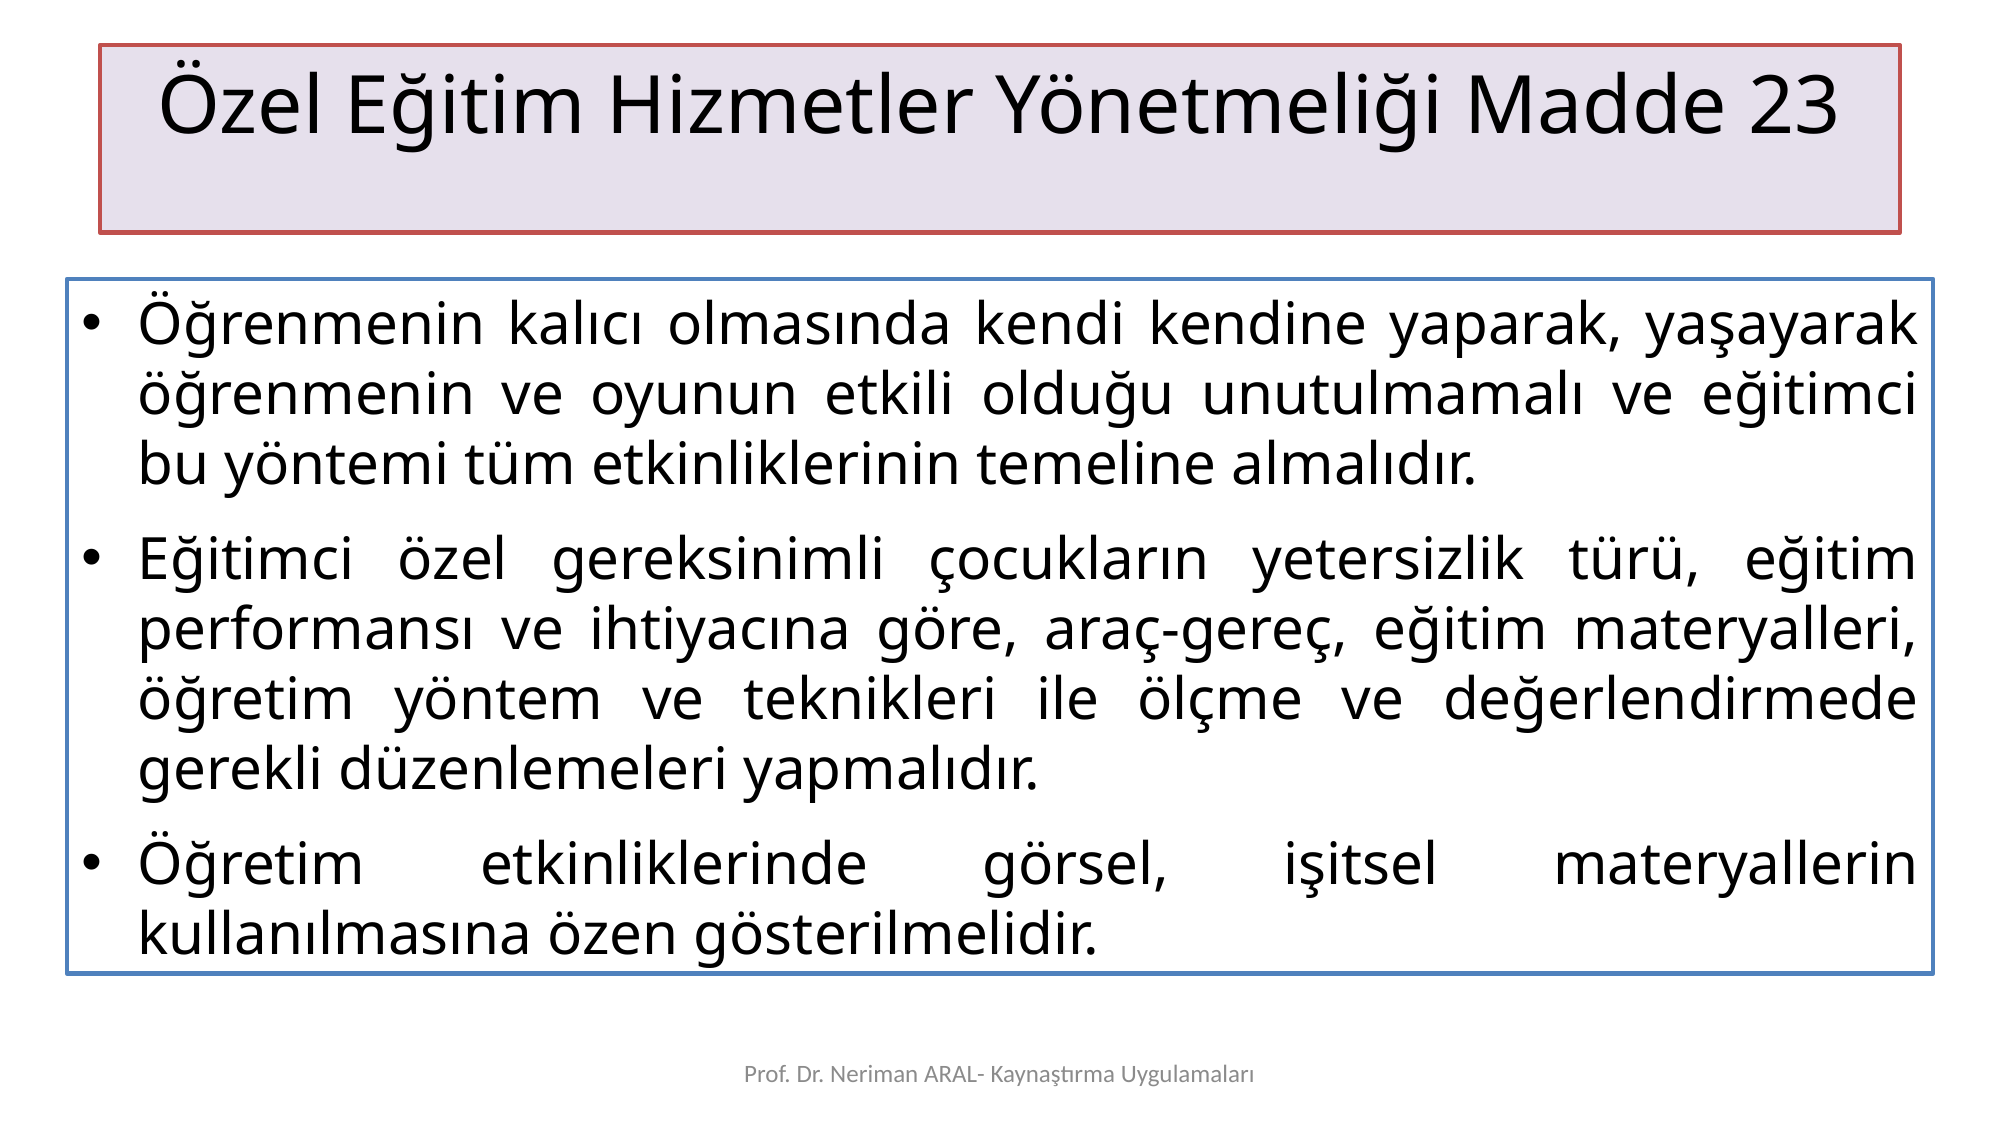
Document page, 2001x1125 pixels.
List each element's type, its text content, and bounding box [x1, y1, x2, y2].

footer Prof. Dr. Neriman ARAL- Kaynaştırma Uygulamaları [683, 1042, 1317, 1103]
text_box Özel Eğitim Hizmetler Yönetmeliği Madde 23 [98, 43, 1902, 235]
text_box Öğrenmenin kalıcı olmasında kendi kendine yaparak, yaşayarak öğrenmenin ve oyunun etkili olduğu unutulmamalı ve eğitimci bu yöntemi tüm etkinliklerinin temeline almalıdır. Eğitimci özel gereksinimli çocukların yetersizlik türü, eğitim performansı ve ihtiyacına göre, araç-gereç, eğitim materyalleri, öğretim yöntem ve teknikleri ile ölçme ve değerlendirmede gerekli düzenlemeleri yapmalıdır. Öğretim etkinliklerinde görsel, işitsel materyallerin kullanılmasına özen gösterilmelidir. [65, 277, 1935, 976]
